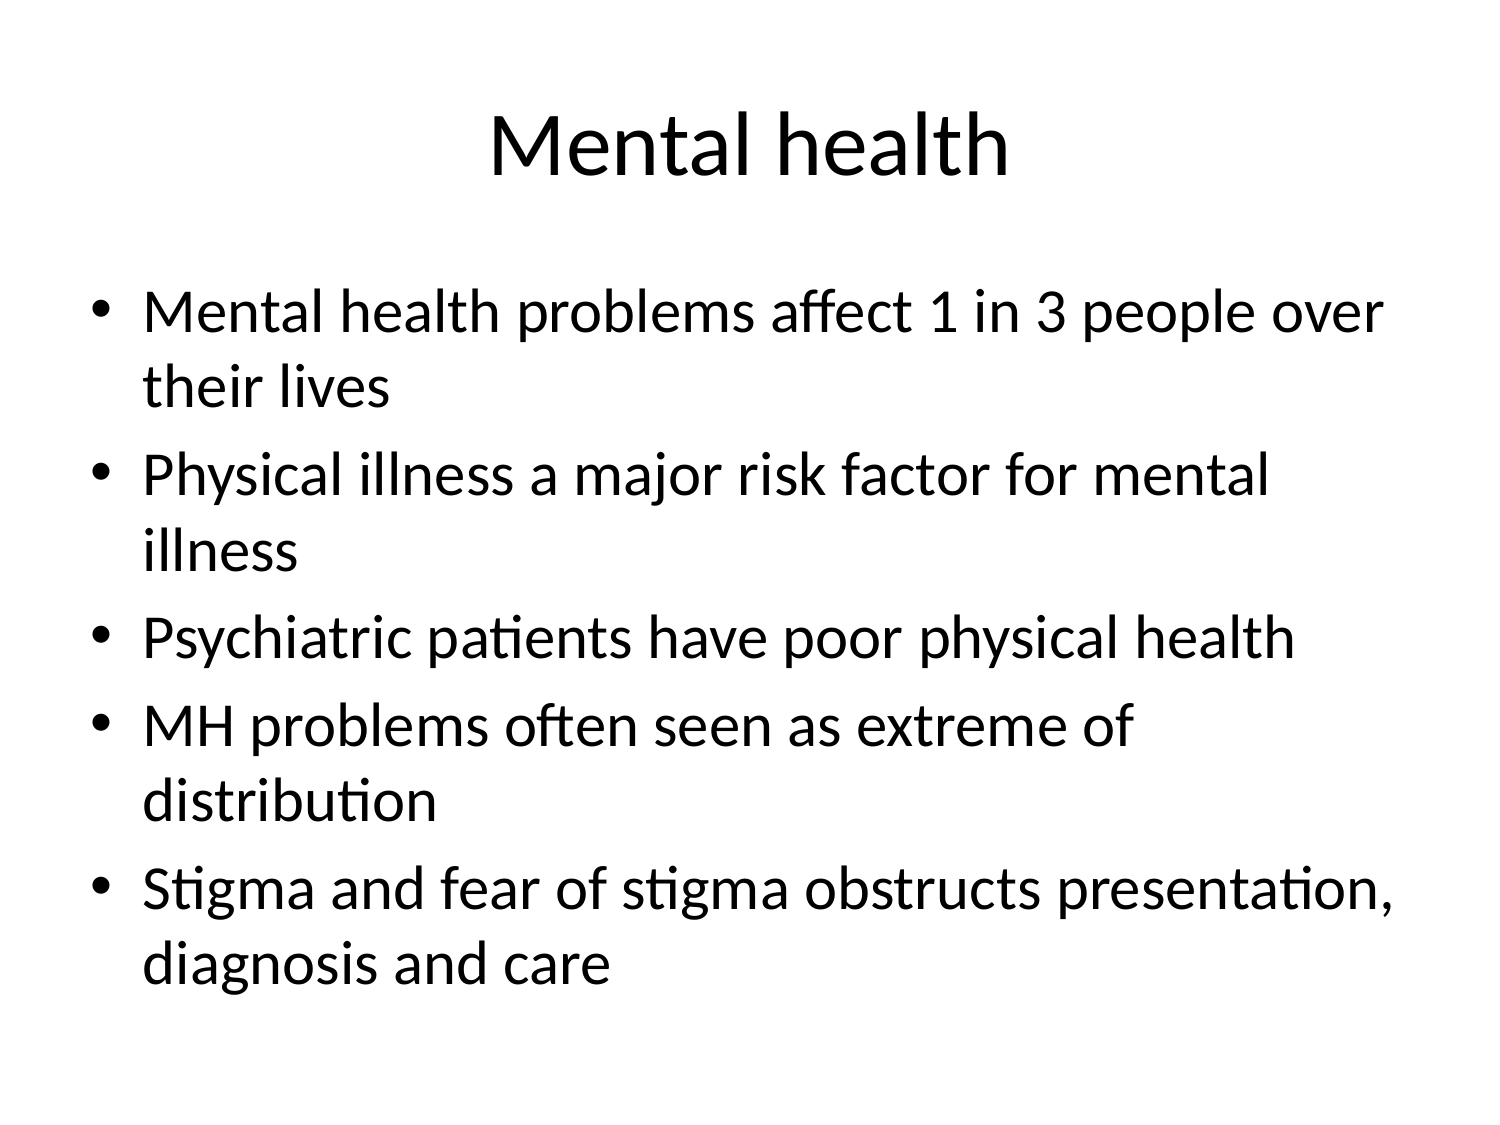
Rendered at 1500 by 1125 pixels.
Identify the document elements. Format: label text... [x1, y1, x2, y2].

list Mental health problems affect 1 in 3 people over their lives Physical illness a major risk factor for mental illness Psychiatric patients have poor physical health MH problems often seen as extreme of distribution Stigma and fear of stigma obstructs presentation, diagnosis and care [75, 262, 1425, 1005]
title Mental health [75, 45, 1425, 233]
